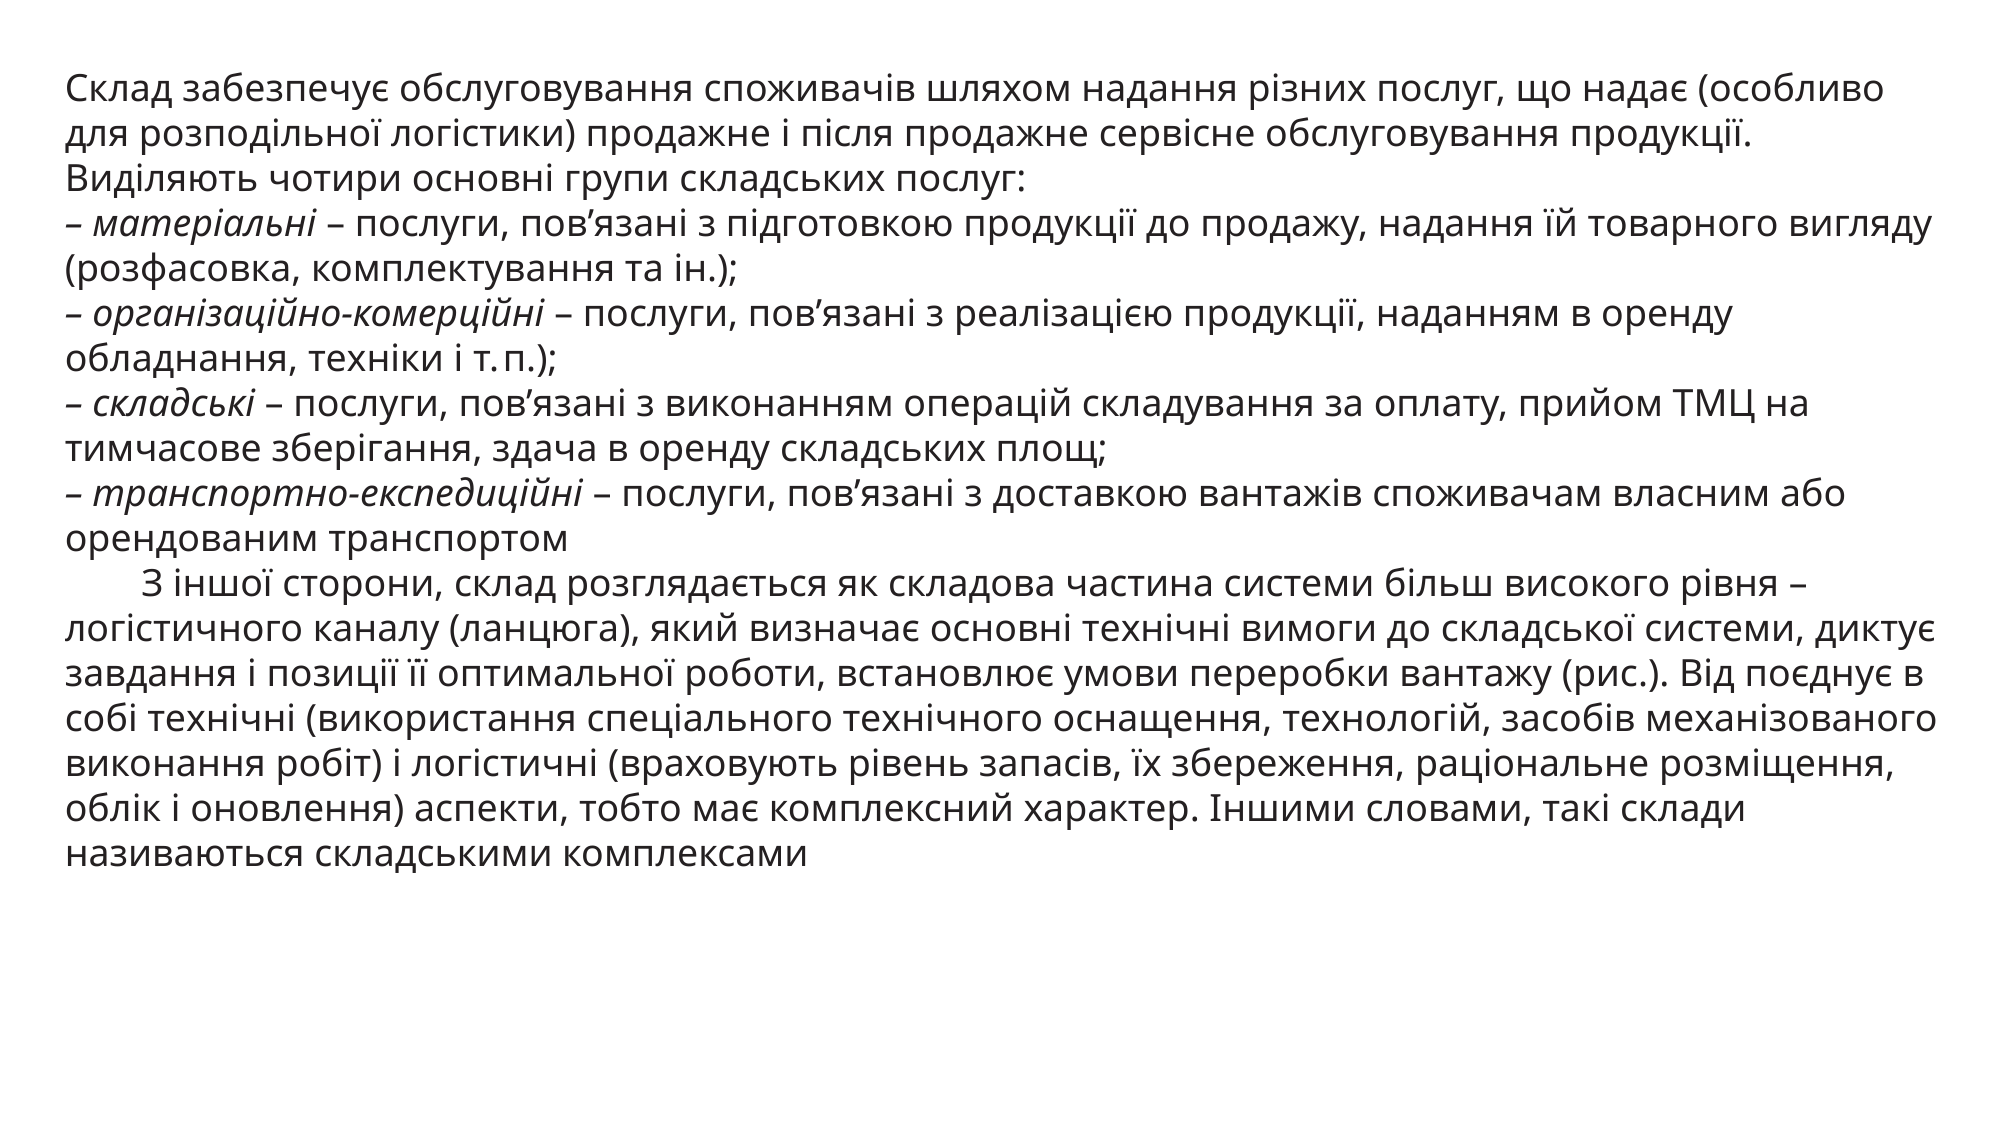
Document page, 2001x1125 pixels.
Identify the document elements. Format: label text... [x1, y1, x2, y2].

text_box Склад забезпечує обслуговування споживачів шляхом надання різних послуг, що надає (особливо для розподільної логістики) продажне і після продажне сервісне обслуговування продукції. Виділяють чотири основні групи складських послуг: – матеріальні – послуги, пов’язані з підготовкою продукції до продажу, надання їй товарного вигляду (розфасовка, комплектування та ін.); – організаційно-комерційні – послуги, пов’язані з реалізацією продукції, наданням в оренду обладнання, техніки і т. п.); – складські – послуги, пов’язані з виконанням операцій складування за оплату, прийом ТМЦ на тимчасове зберігання, здача в оренду складських площ; – транспортно-експедиційні – послуги, пов’язані з доставкою вантажів споживачам власним або орендованим транспортом З іншої сторони, склад розглядається як складова частина системи більш високого рівня – логістичного каналу (ланцюга), який визначає основні технічні вимоги до складської системи, диктує завдання і позиції її оптимальної роботи, встановлює умови переробки вантажу (рис.). Від поєднує в собі технічні (використання спеціального технічного оснащення, технологій, засобів механізованого виконання робіт) і логістичні (враховують рівень запасів, їх збереження, раціональне розміщення, облік і оновлення) аспекти, тобто має комплексний характер. Іншими словами, такі склади називаються складськими комплексами [49, 56, 1959, 927]
